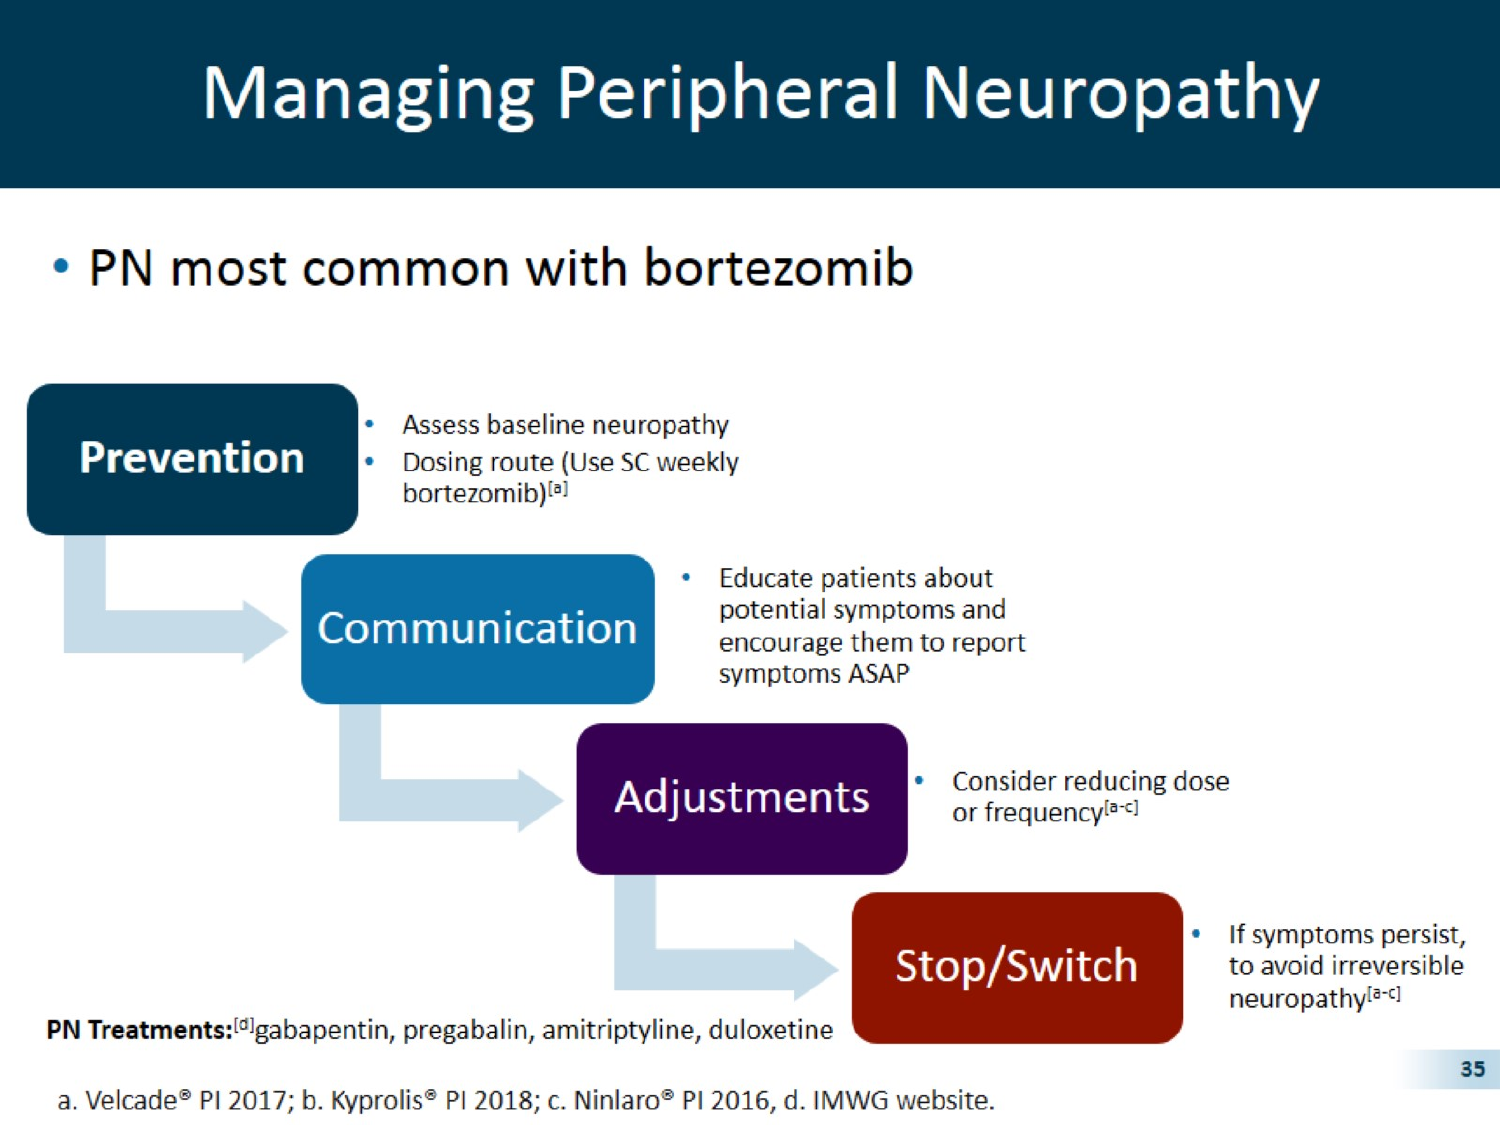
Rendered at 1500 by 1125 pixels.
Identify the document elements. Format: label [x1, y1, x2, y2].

picture [1064, 77, 1089, 119]
picture [496, 78, 537, 133]
picture [688, 76, 731, 132]
picture [820, 77, 879, 119]
picture [974, 78, 1016, 119]
picture [394, 78, 433, 133]
picture [922, 64, 970, 119]
picture [1134, 75, 1212, 134]
picture [1282, 76, 1320, 133]
picture [1087, 77, 1130, 119]
picture [438, 77, 451, 119]
picture [558, 63, 598, 119]
picture [455, 77, 494, 119]
picture [669, 64, 684, 73]
picture [593, 77, 637, 119]
picture [640, 75, 668, 119]
picture [777, 77, 812, 119]
picture [886, 61, 897, 118]
picture [436, 63, 449, 73]
picture [0, 186, 1500, 1125]
picture [270, 76, 309, 119]
picture [204, 61, 268, 119]
picture [313, 77, 391, 119]
picture [670, 77, 684, 119]
picture [731, 60, 771, 119]
picture [1018, 76, 1056, 119]
picture [1215, 61, 1281, 119]
